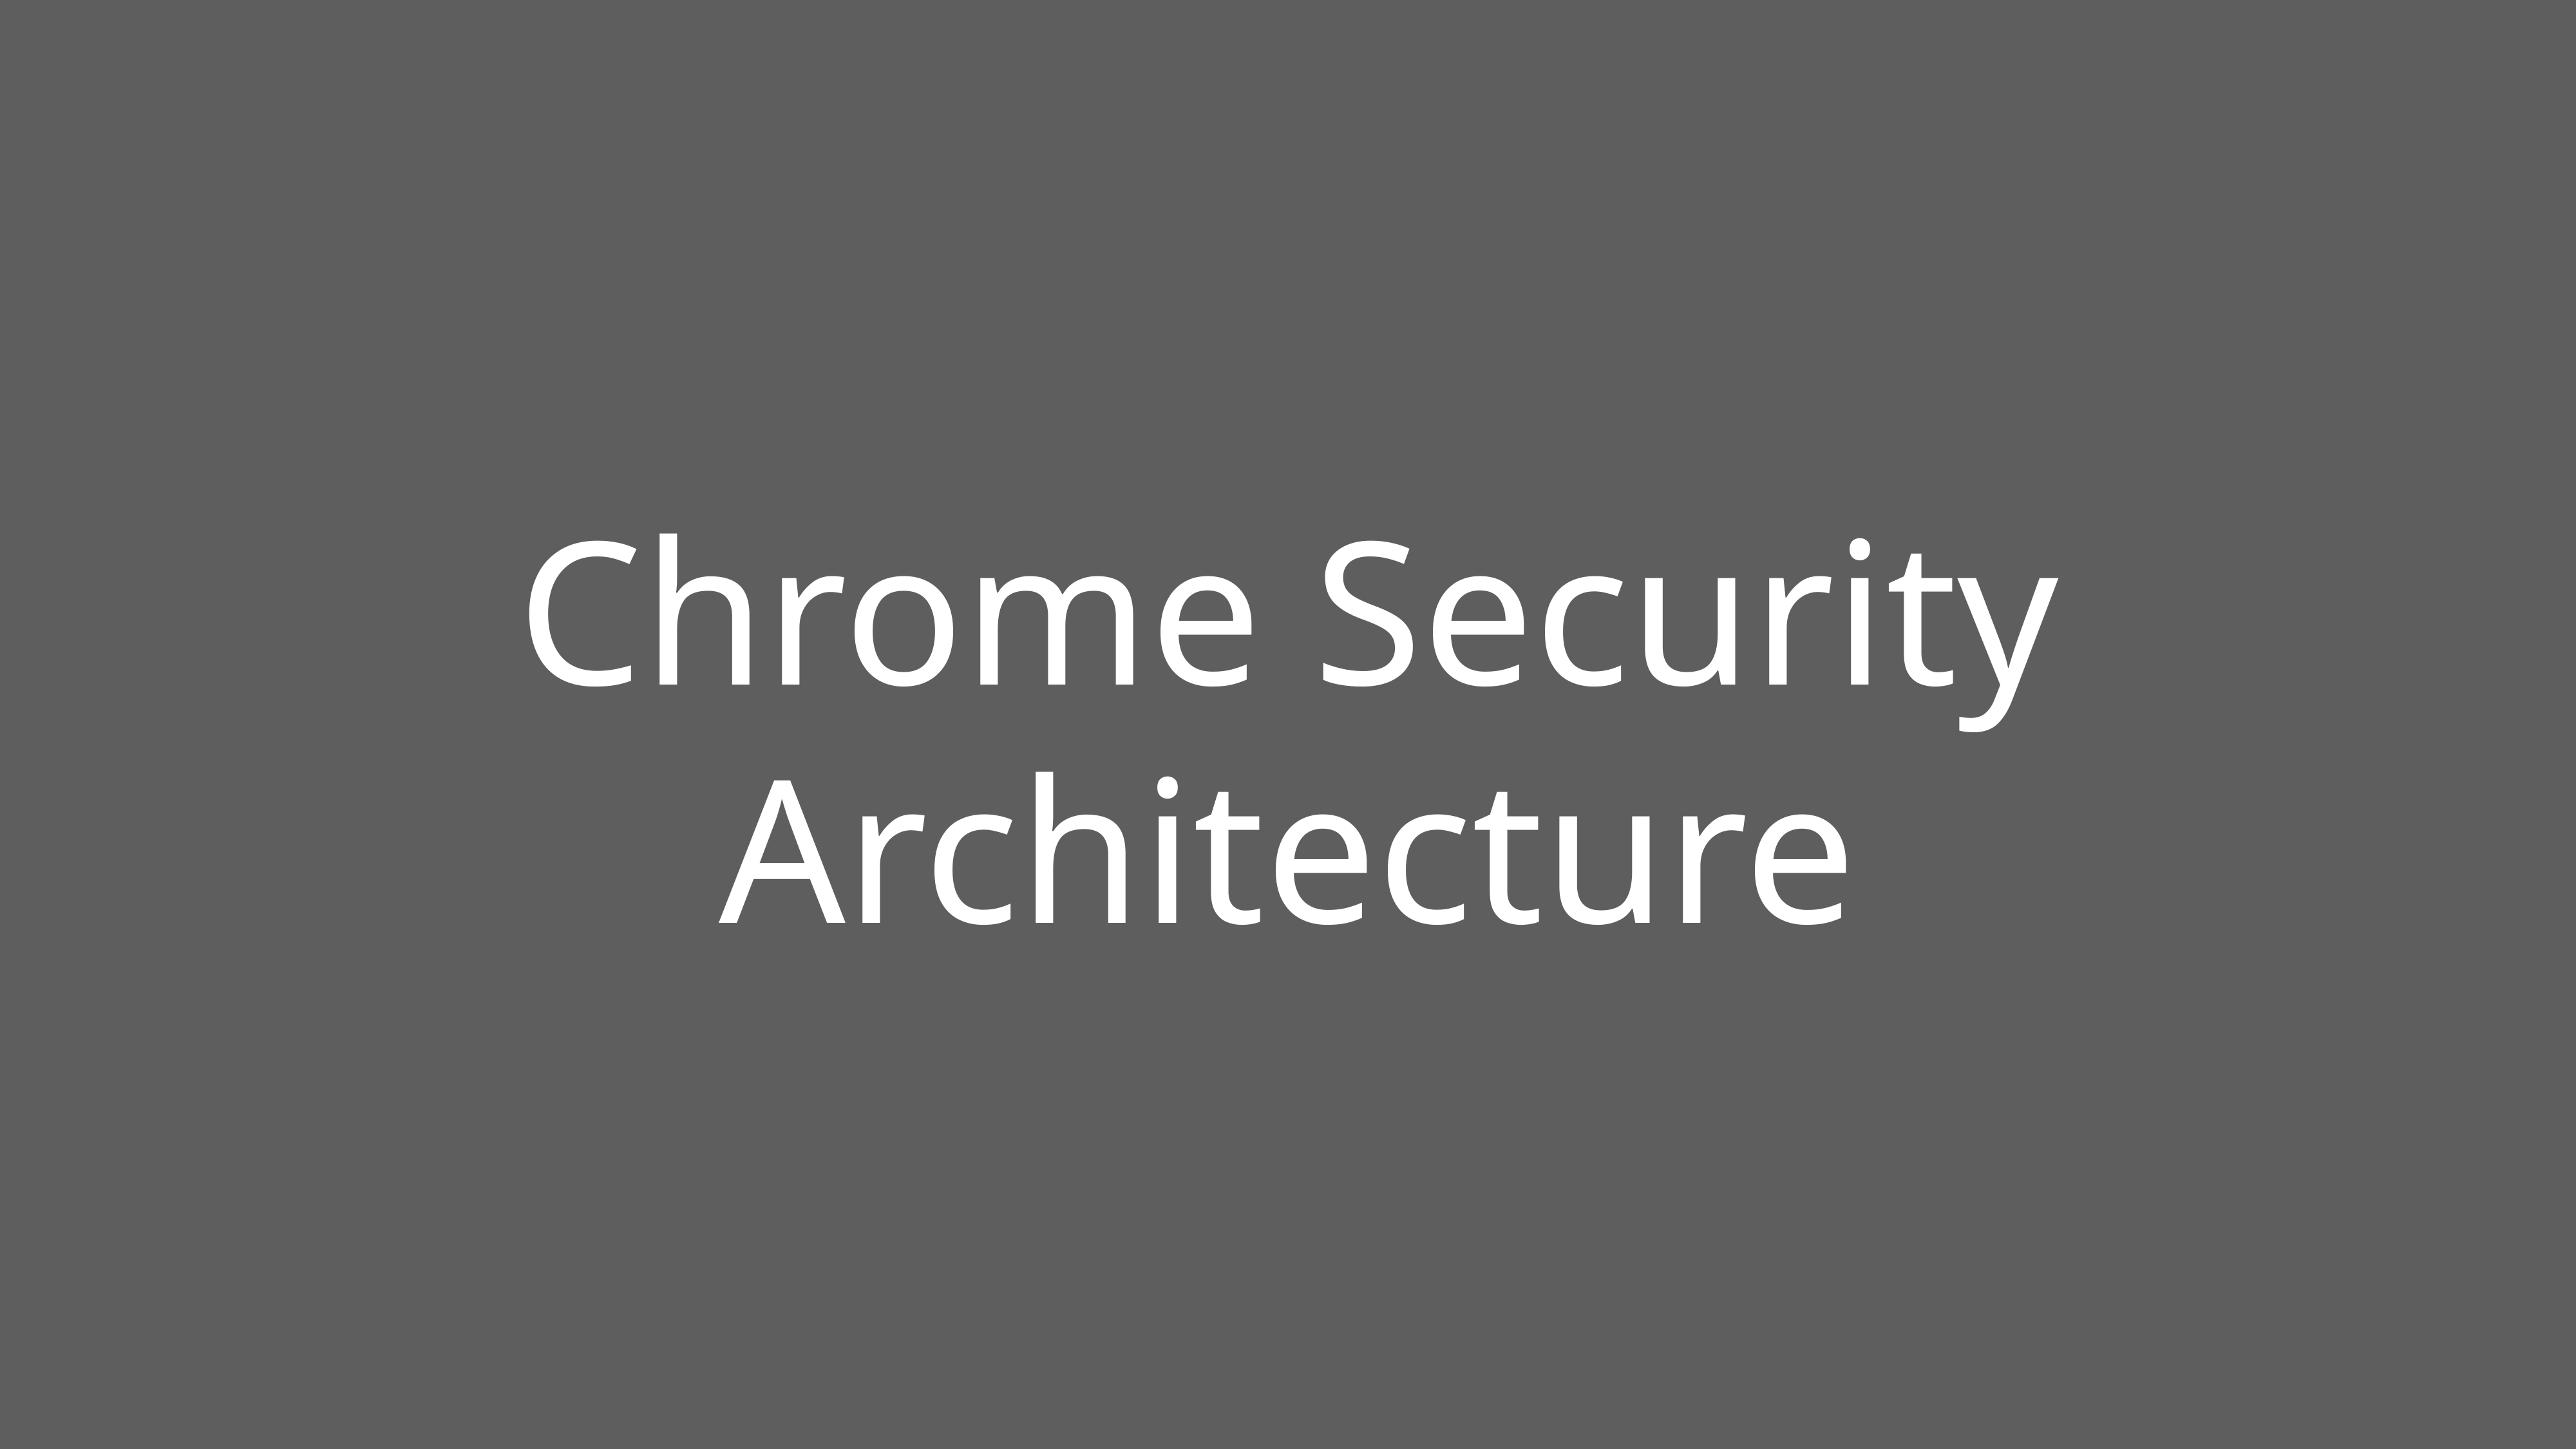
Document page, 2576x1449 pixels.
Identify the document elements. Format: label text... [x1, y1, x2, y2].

title Chrome Security Architecture [187, 478, 2389, 971]
